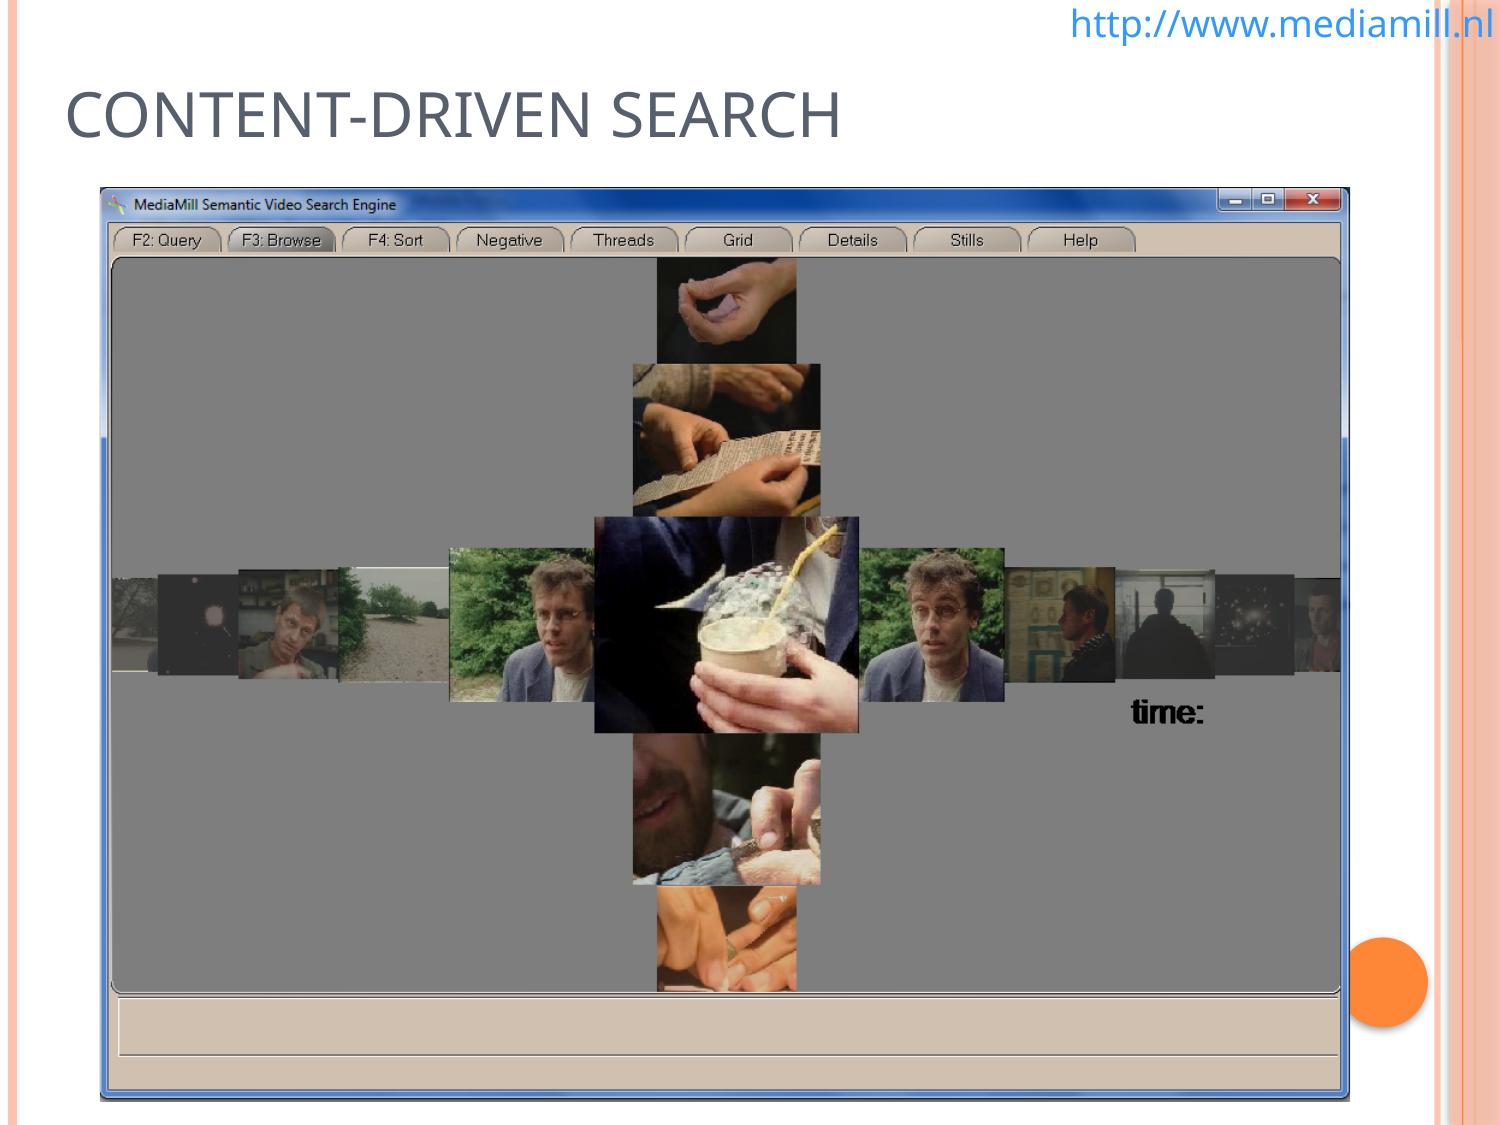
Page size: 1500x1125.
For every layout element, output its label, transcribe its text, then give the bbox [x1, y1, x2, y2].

title Content-driven search [50, 24, 1500, 158]
text_box http://www.mediamill.nl [1054, 0, 1500, 24]
picture [99, 186, 1351, 1102]
